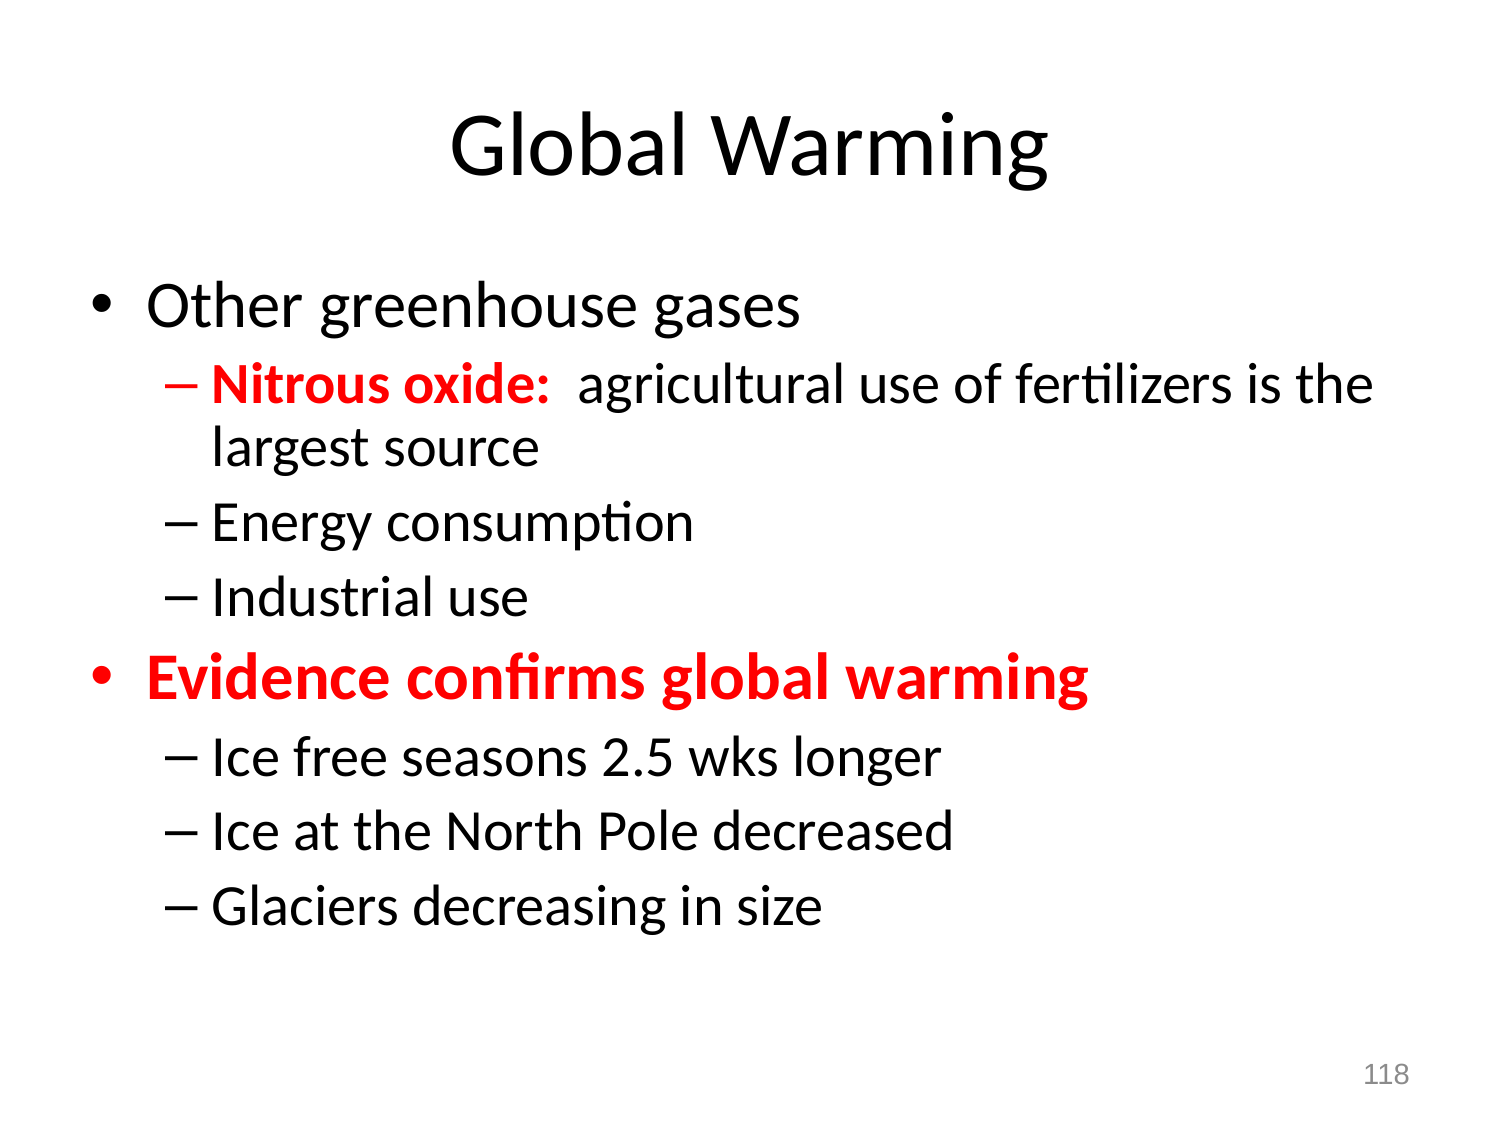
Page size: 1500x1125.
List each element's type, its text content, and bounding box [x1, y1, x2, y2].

slide_number 118 [1074, 1042, 1425, 1103]
title Global Warming [75, 45, 1425, 233]
list Other greenhouse gases Nitrous oxide: agricultural use of fertilizers is the largest source Energy consumption Industrial use Evidence confirms global warming Ice free seasons 2.5 wks longer Ice at the North Pole decreased Glaciers decreasing in size [75, 262, 1425, 1005]
